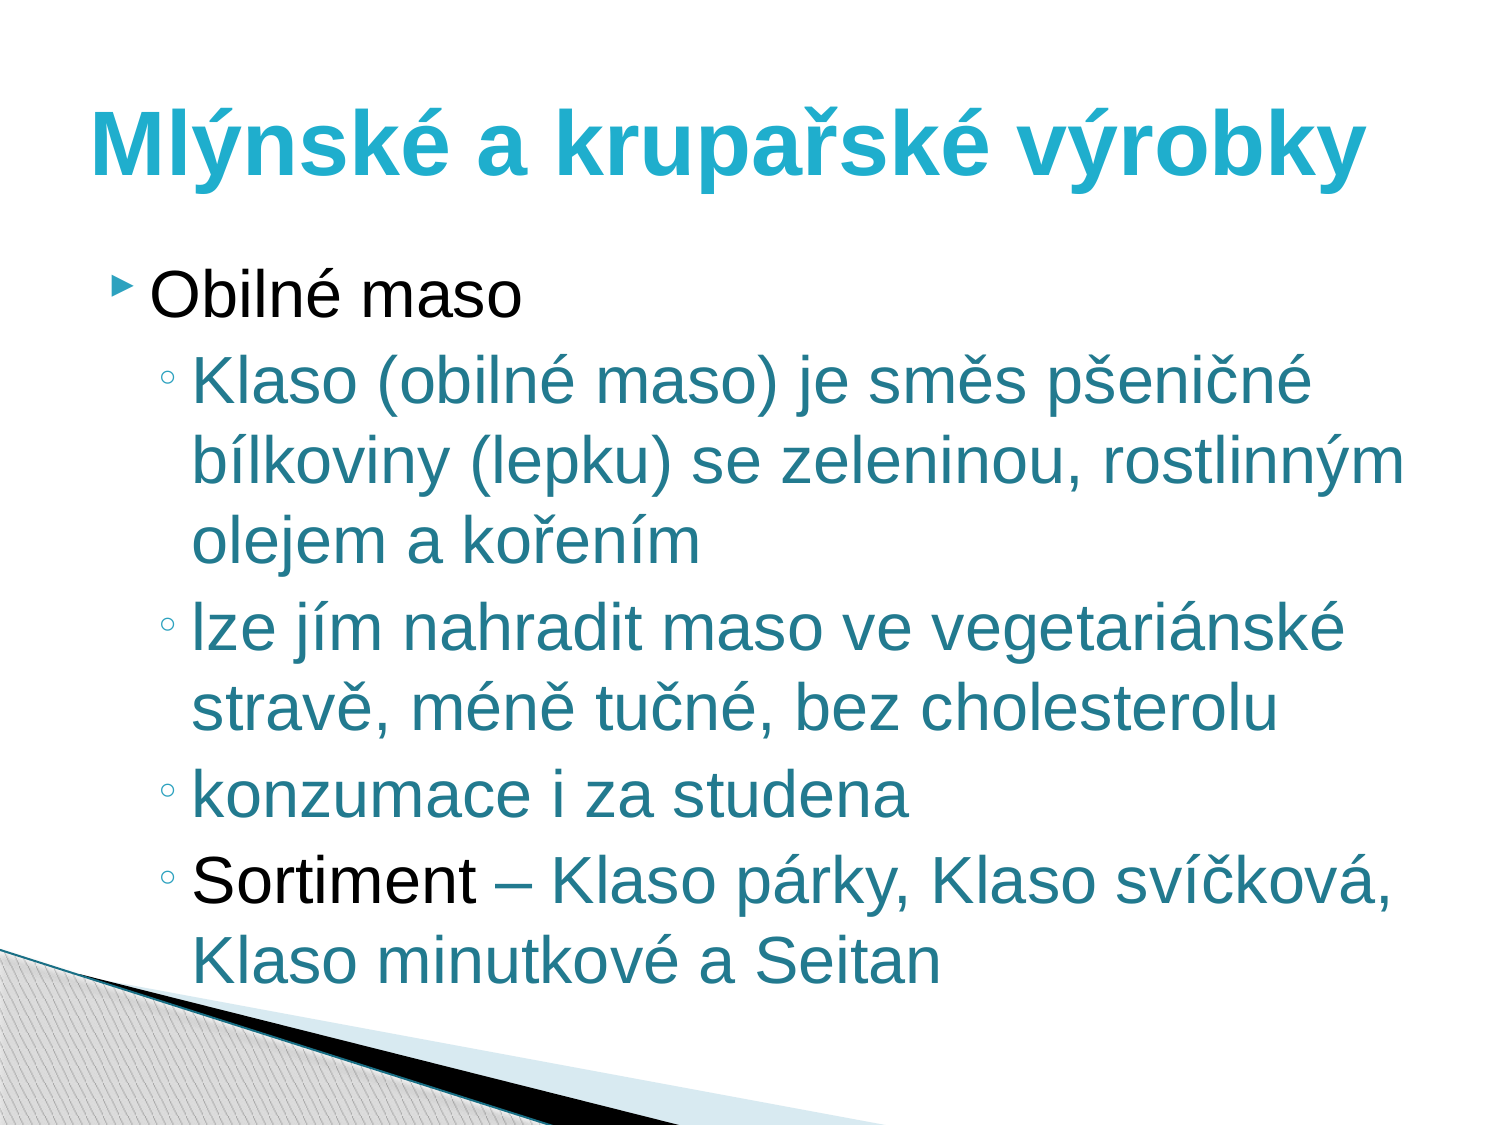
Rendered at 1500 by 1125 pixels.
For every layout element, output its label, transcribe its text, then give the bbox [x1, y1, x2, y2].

title Mlýnské a krupařské výrobky [75, 45, 1425, 233]
list Obilné maso Klaso (obilné maso) je směs pšeničné bílkoviny (lepku) se zeleninou, rostlinným olejem a kořením lze jím nahradit maso ve vegetariánské stravě, méně tučné, bez cholesterolu konzumace i za studena Sortiment – Klaso párky, Klaso svíčková, Klaso minutkové a Seitan [74, 242, 1426, 986]
